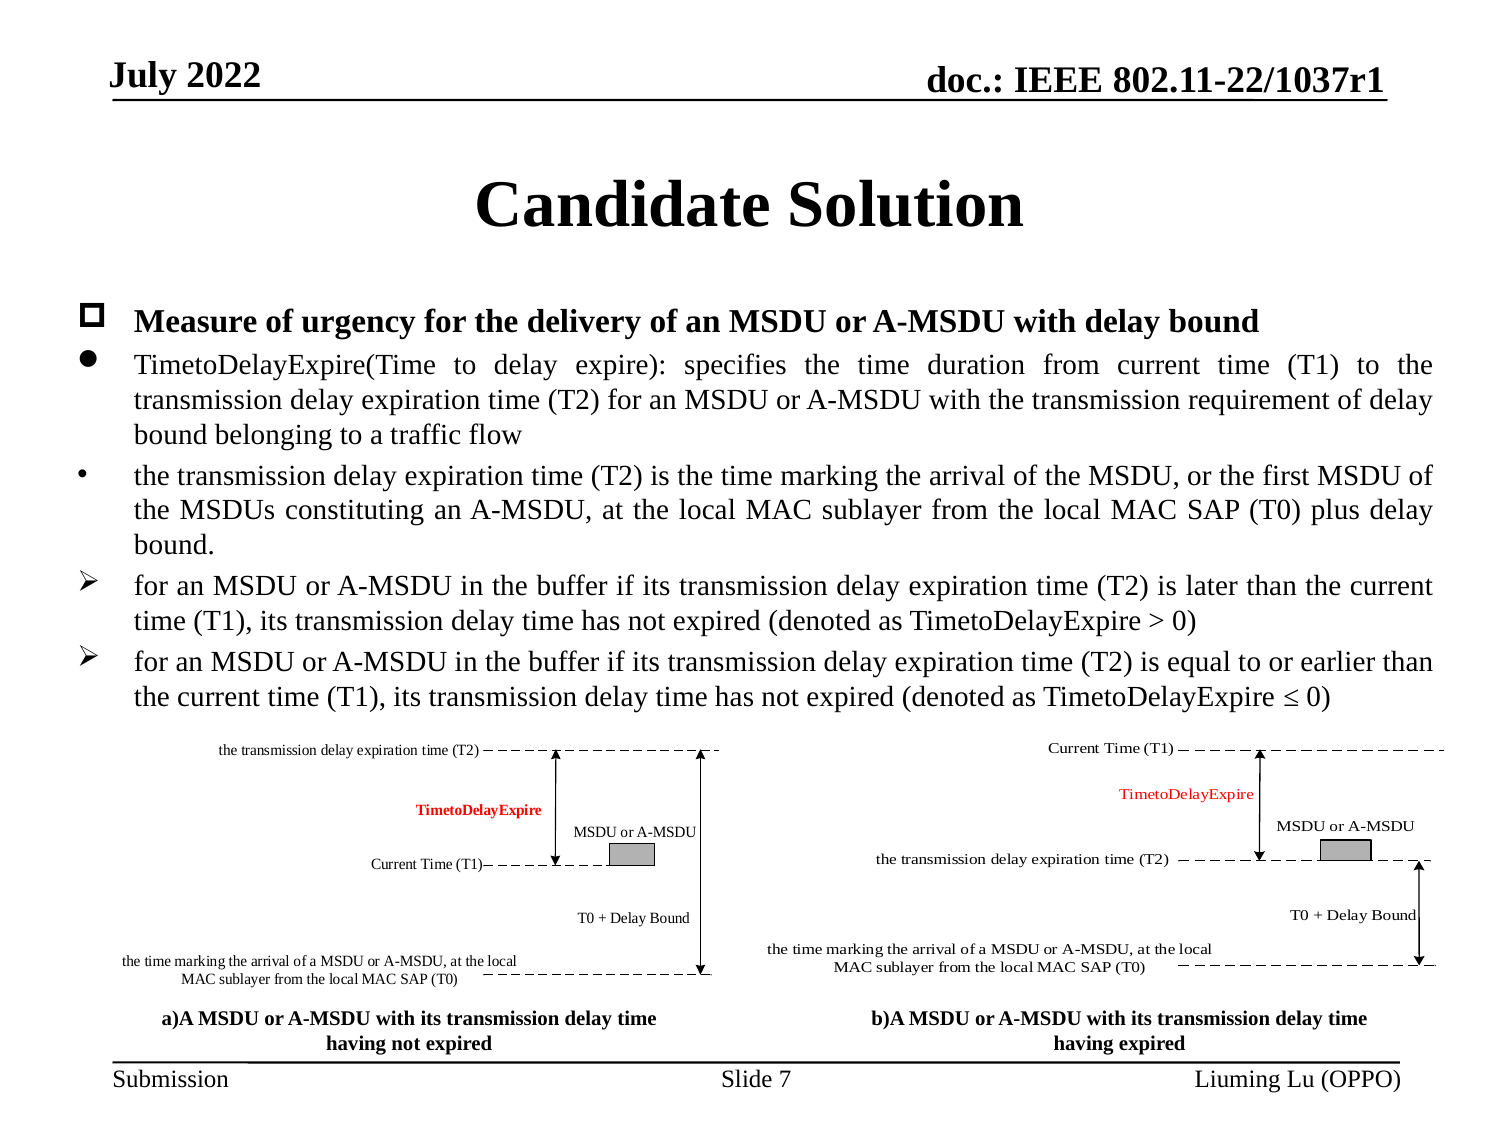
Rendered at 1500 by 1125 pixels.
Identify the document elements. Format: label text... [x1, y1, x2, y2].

list Measure of urgency for the delivery of an MSDU or A-MSDU with delay bound TimetoDelayExpire(Time to delay expire): specifies the time duration from current time (T1) to the transmission delay expiration time (T2) for an MSDU or A-MSDU with the transmission requirement of delay bound belonging to a traffic flow the transmission delay expiration time (T2) is the time marking the arrival of the MSDU, or the first MSDU of the MSDUs constituting an A-MSDU, at the local MAC sublayer from the local MAC SAP (T0) plus delay bound. for an MSDU or A-MSDU in the buffer if its transmission delay expiration time (T2) is later than the current time (T1), its transmission delay time has not expired (denoted as TimetoDelayExpire > 0) for an MSDU or A-MSDU in the buffer if its transmission delay expiration time (T2) is equal to or earlier than the current time (T1), its transmission delay time has not expired (denoted as TimetoDelayExpire ≤ 0) [62, 291, 1450, 687]
picture [112, 734, 720, 997]
picture [755, 734, 1445, 984]
title Candidate Solution [112, 112, 1388, 288]
text_box b)A MSDU or A-MSDU with its transmission delay time having expired [837, 996, 1402, 1062]
footer Liuming Lu (OPPO) [949, 1062, 1402, 1093]
slide_number Slide 7 [712, 1061, 800, 1093]
text_box a)A MSDU or A-MSDU with its transmission delay time having not expired [124, 1005, 694, 1062]
